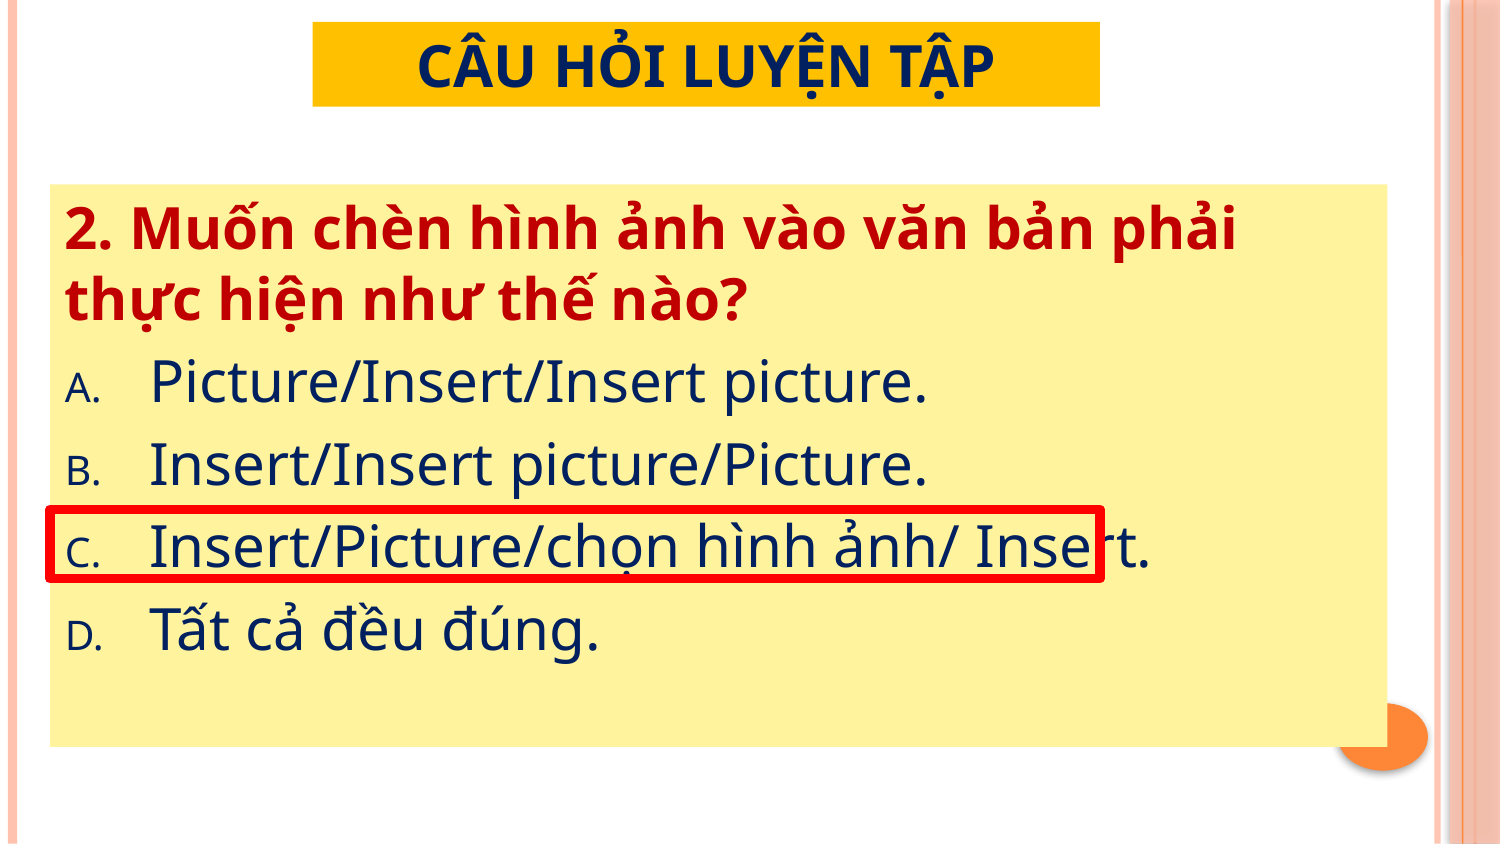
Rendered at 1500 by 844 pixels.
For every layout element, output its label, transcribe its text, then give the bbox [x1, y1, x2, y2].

text_box CÂU HỎI LUYỆN TẬP [312, 21, 1100, 107]
text_box [48, 507, 1102, 581]
list 2. Muốn chèn hình ảnh vào văn bản phải thực hiện như thế nào? Picture/Insert/Insert picture. Insert/Insert picture/Picture. Insert/Picture/chọn hình ảnh/ Insert. Tất cả đều đúng. [50, 184, 1388, 747]
